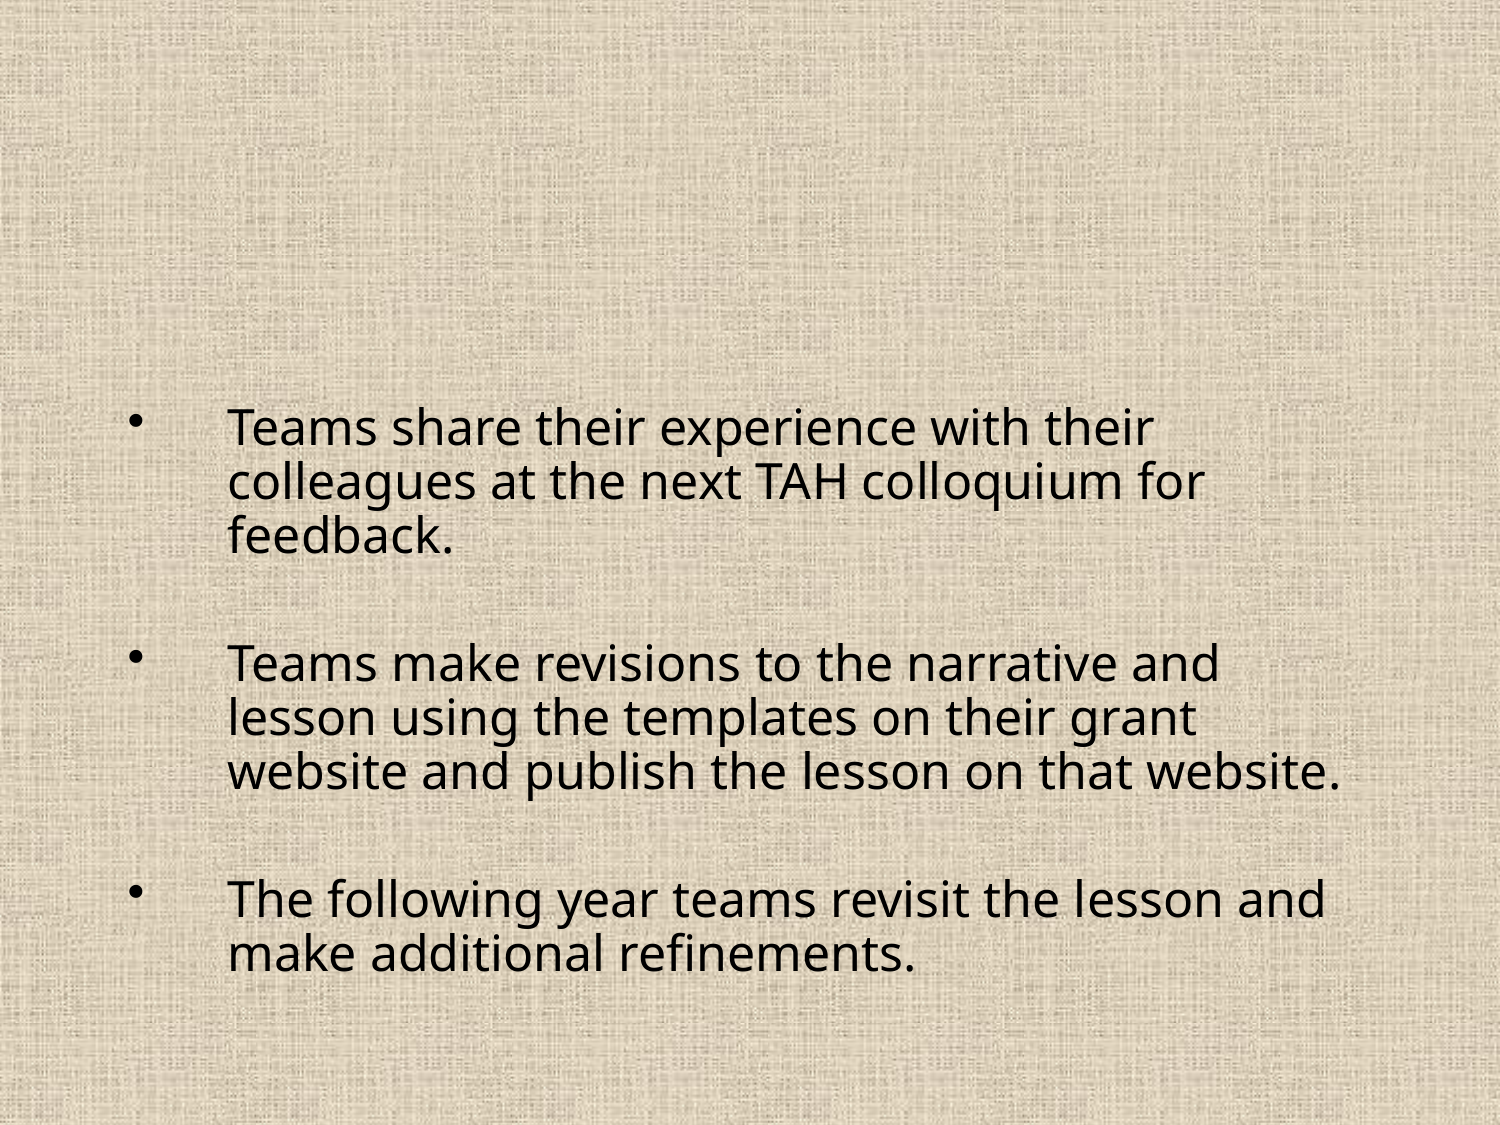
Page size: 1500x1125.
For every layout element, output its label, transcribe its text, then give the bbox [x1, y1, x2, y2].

picture [0, 0, 1500, 1125]
list Teams share their experience with their colleagues at the next TAH colloquium for feedback. Teams make revisions to the narrative and lesson using the templates on their grant website and publish the lesson on that website. The following year teams revisit the lesson and make additional refinements. [112, 324, 1388, 1000]
